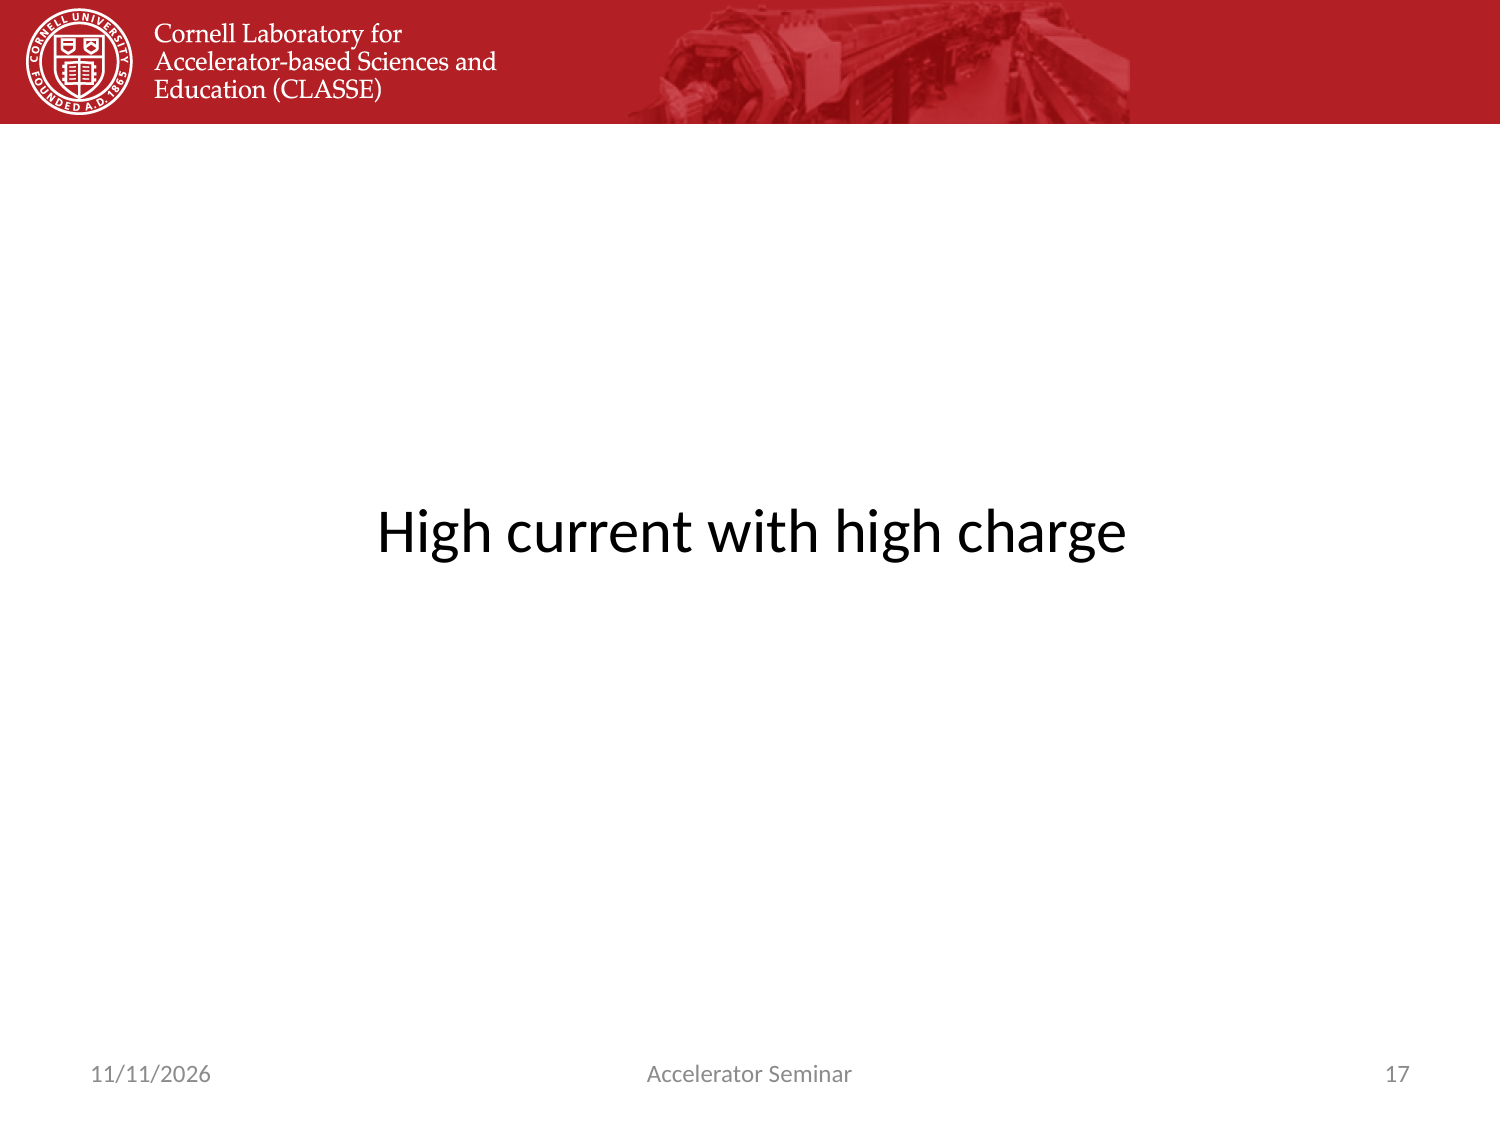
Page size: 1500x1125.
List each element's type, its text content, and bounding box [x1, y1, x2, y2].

slide_number 17 [1074, 1042, 1425, 1103]
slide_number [75, 1042, 425, 1103]
footer Accelerator Seminar [512, 1042, 988, 1103]
picture [0, 0, 1500, 143]
text_box High current with high charge [139, 482, 1368, 572]
